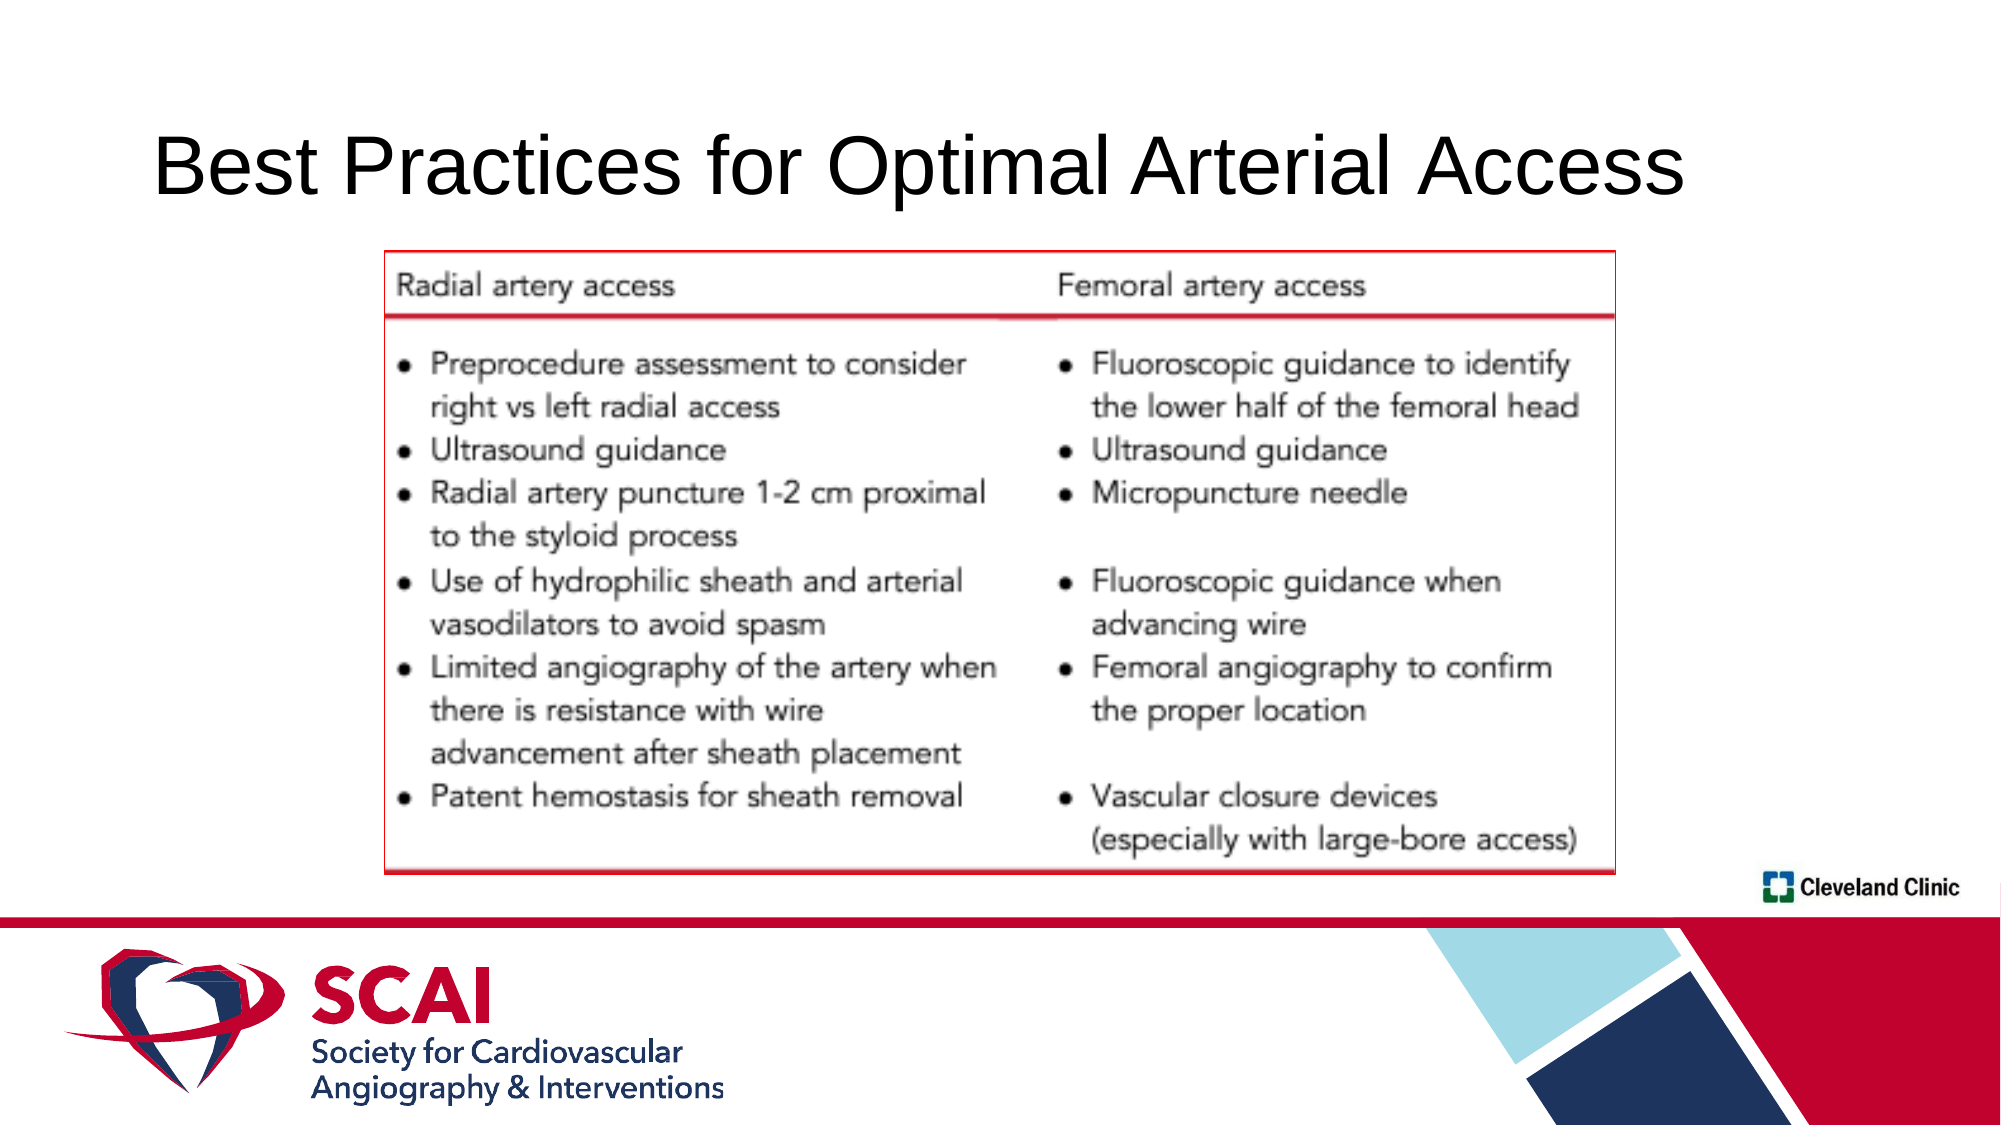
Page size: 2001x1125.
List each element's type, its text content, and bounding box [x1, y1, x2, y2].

text_box [1754, 861, 1961, 912]
title Best Practices for Optimal Arterial Access [150, 109, 1689, 300]
text_box [384, 251, 1616, 874]
picture [310, 1037, 724, 1106]
